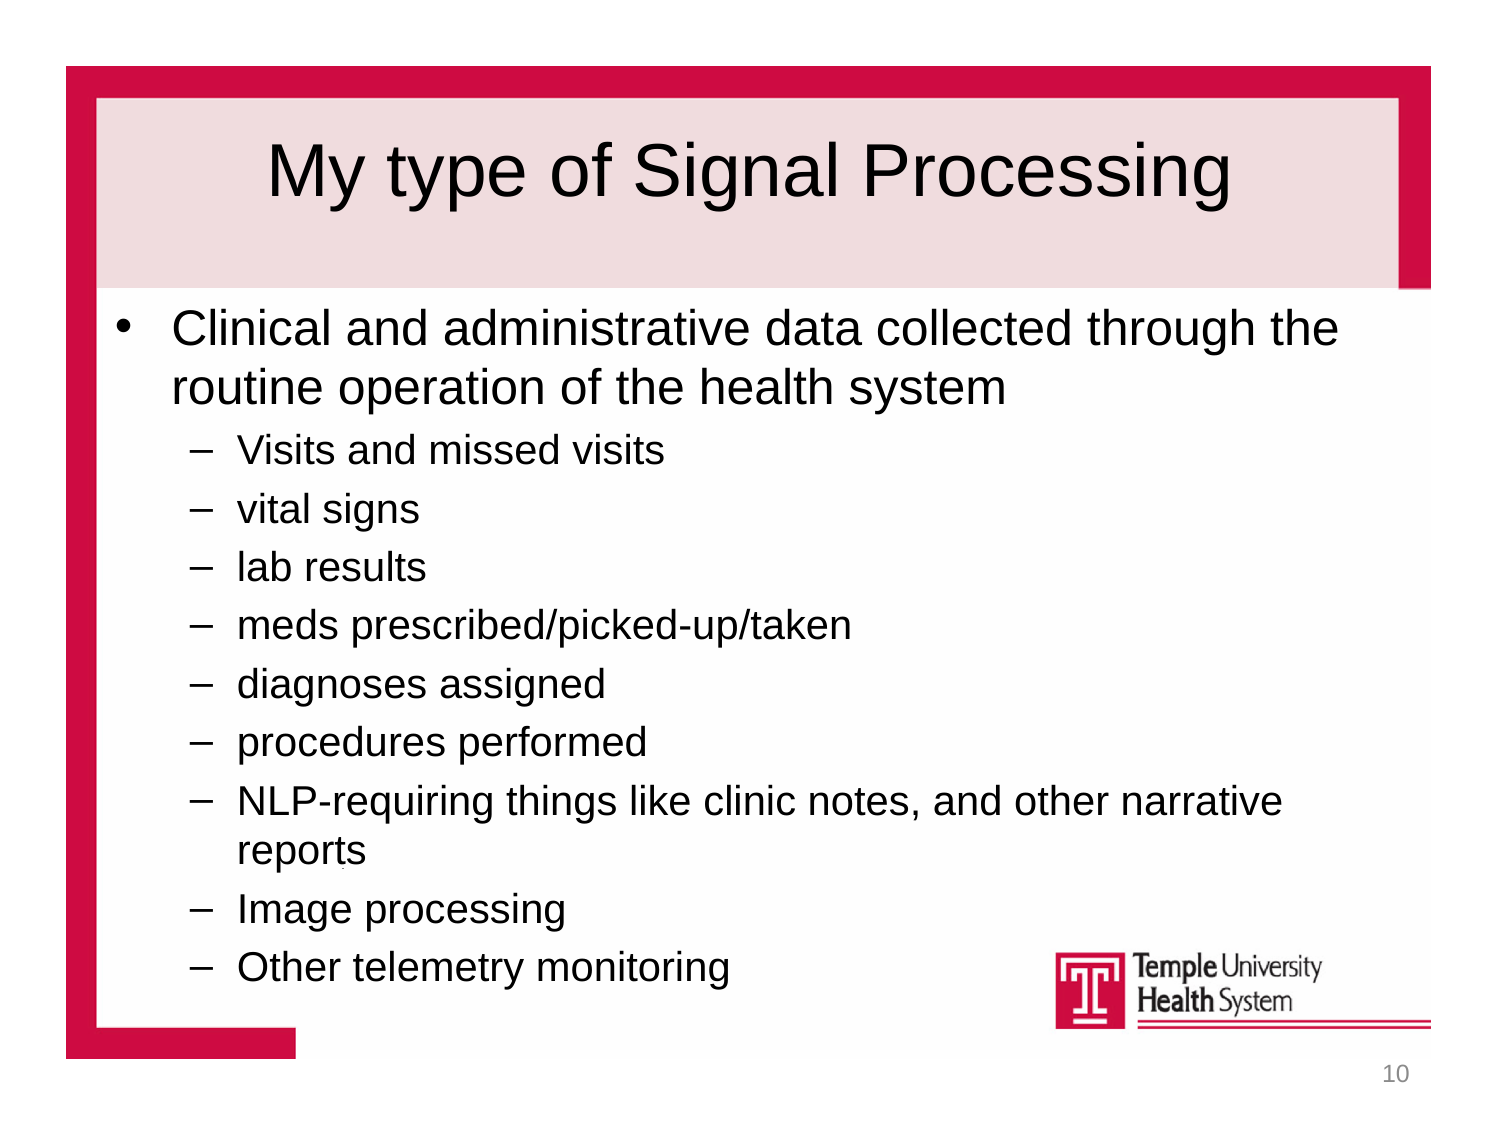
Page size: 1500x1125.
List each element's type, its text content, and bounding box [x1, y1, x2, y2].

list Clinical and administrative data collected through the routine operation of the health system Visits and missed visits vital signs lab results meds prescribed/picked-up/taken diagnoses assigned procedures performed NLP-requiring things like clinic notes, and other narrative reports Image processing Other telemetry monitoring [99, 287, 1425, 1005]
slide_number 10 [1074, 1042, 1425, 1103]
title My type of Signal Processing [99, 99, 1400, 233]
picture [66, 66, 1431, 1059]
